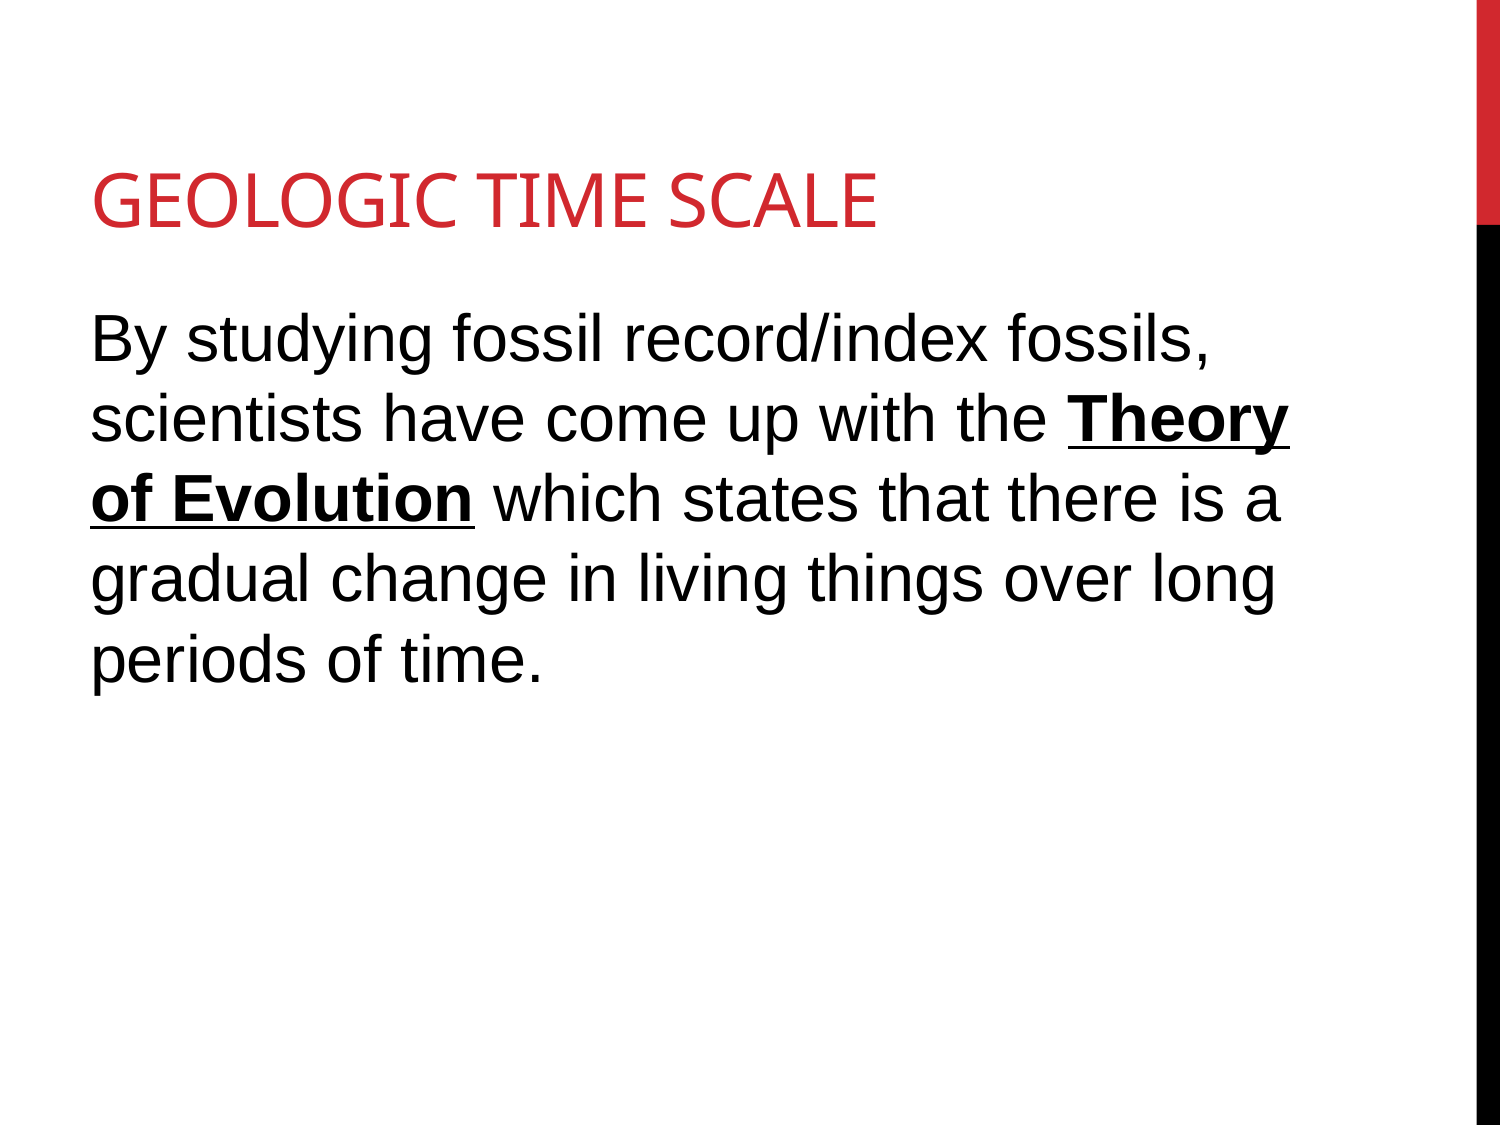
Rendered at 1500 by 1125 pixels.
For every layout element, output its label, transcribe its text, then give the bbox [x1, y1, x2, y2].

title Geologic Time Scale [75, 25, 1025, 250]
list By studying fossil record/index fossils, scientists have come up with the Theory of Evolution which states that there is a gradual change in living things over long periods of time. [75, 287, 1325, 1005]
